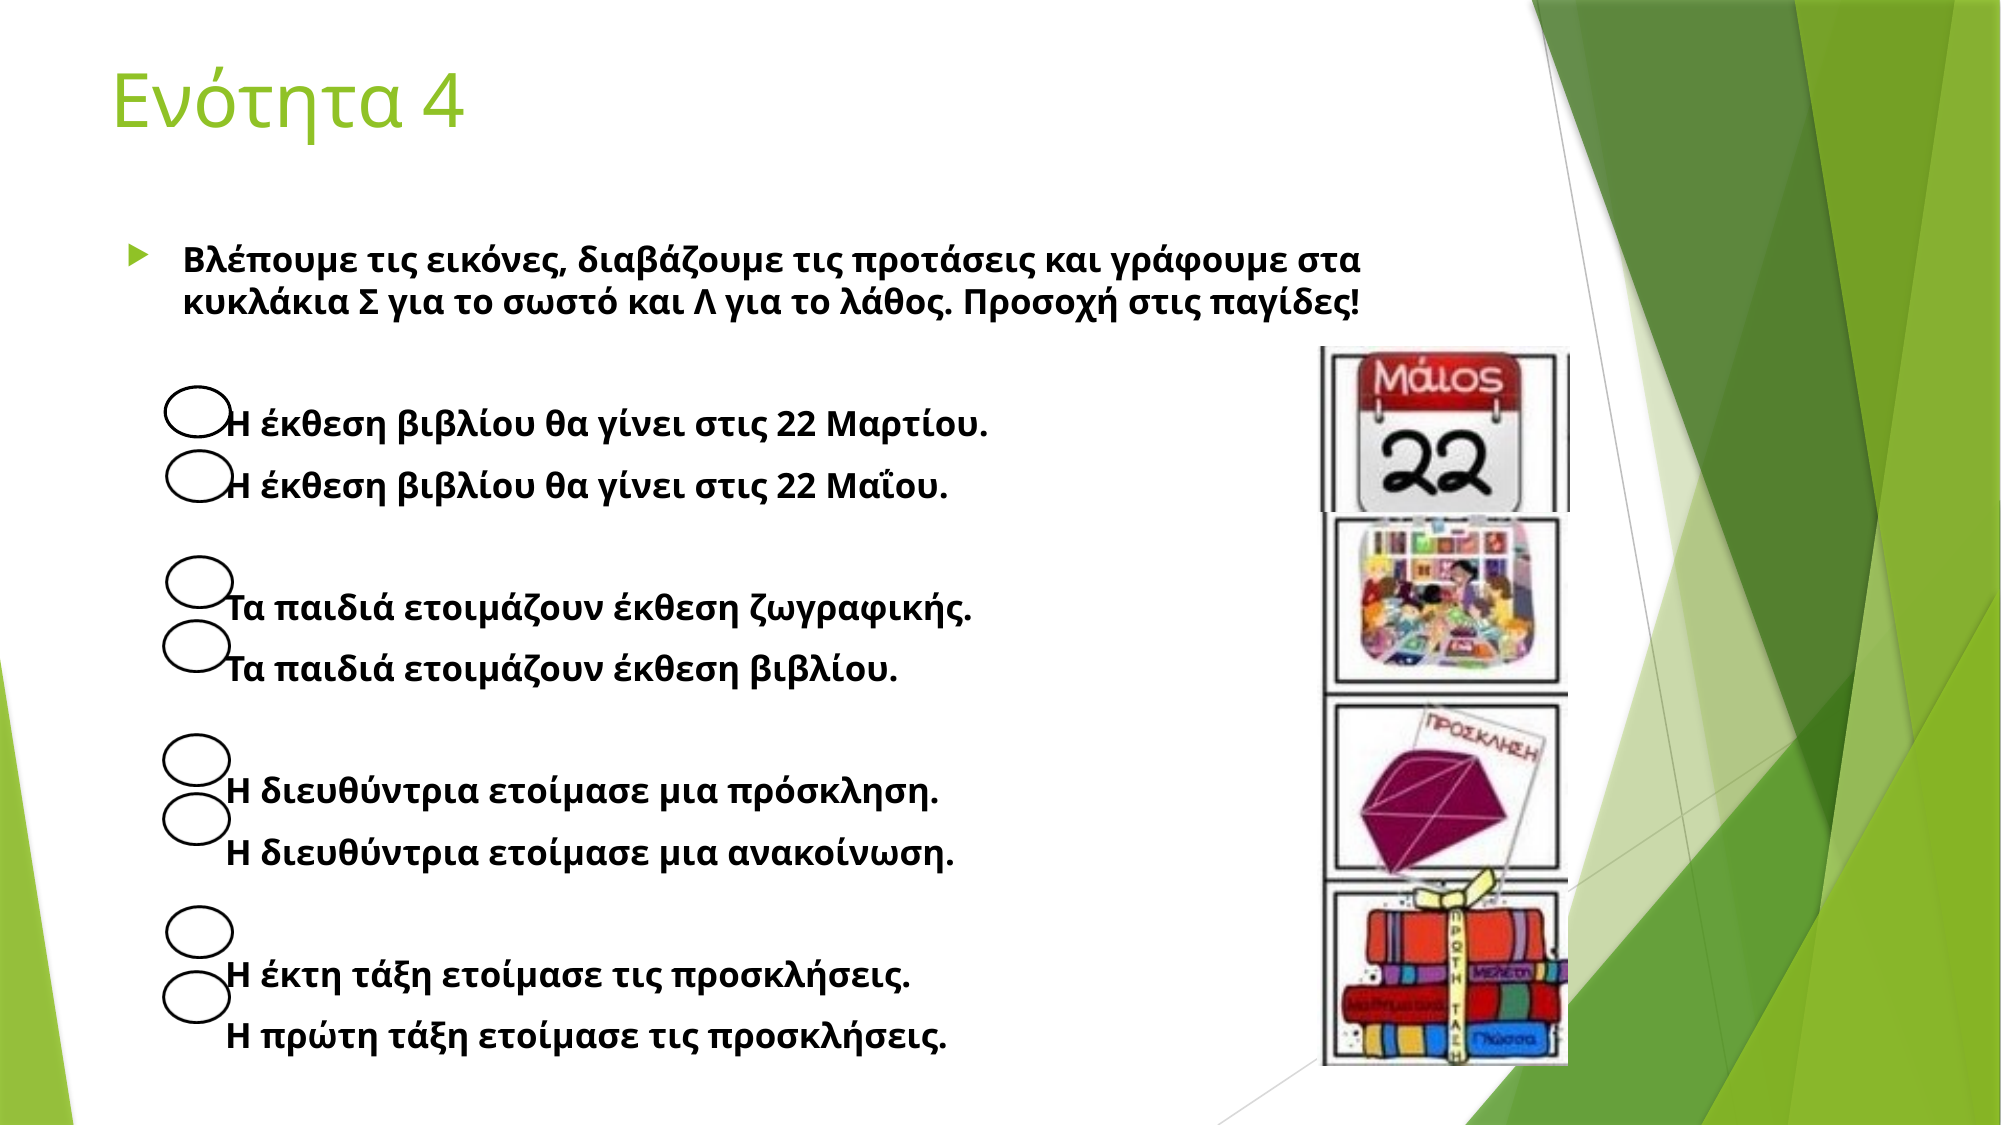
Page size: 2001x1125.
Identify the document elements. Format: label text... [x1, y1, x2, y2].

picture [161, 969, 231, 1024]
picture [164, 554, 234, 609]
picture [164, 448, 234, 503]
text_box [163, 385, 232, 439]
picture [161, 791, 231, 846]
picture [161, 733, 231, 788]
picture [1317, 346, 1571, 1067]
list Βλέπουμε τις εικόνες, διαβάζουμε τις προτάσεις και γράφουμε στα κυκλάκια Σ για το σωστό και Λ για το λάθος. Προσοχή στις παγίδες! Η έκθεση βιβλίου θα γίνει στις 22 Μαρτίου. Η έκθεση βιβλίου θα γίνει στις 22 Μαΐου. Τα παιδιά ετοιμάζουν έκθεση ζωγραφικής. Τα παιδιά ετοιμάζουν έκθεση βιβλίου. Η διευθύντρια ετοίμασε μια πρόσκληση. Η διευθύντρια ετοίμασε μια ανακοίνωση. Η έκτη τάξη ετοίμασε τις προσκλήσεις. Η πρώτη τάξη ετοίμασε τις προσκλήσεις. [111, 230, 1522, 1125]
title Ενότητα 4 [95, 45, 1507, 182]
picture [161, 619, 231, 674]
picture [164, 905, 234, 960]
